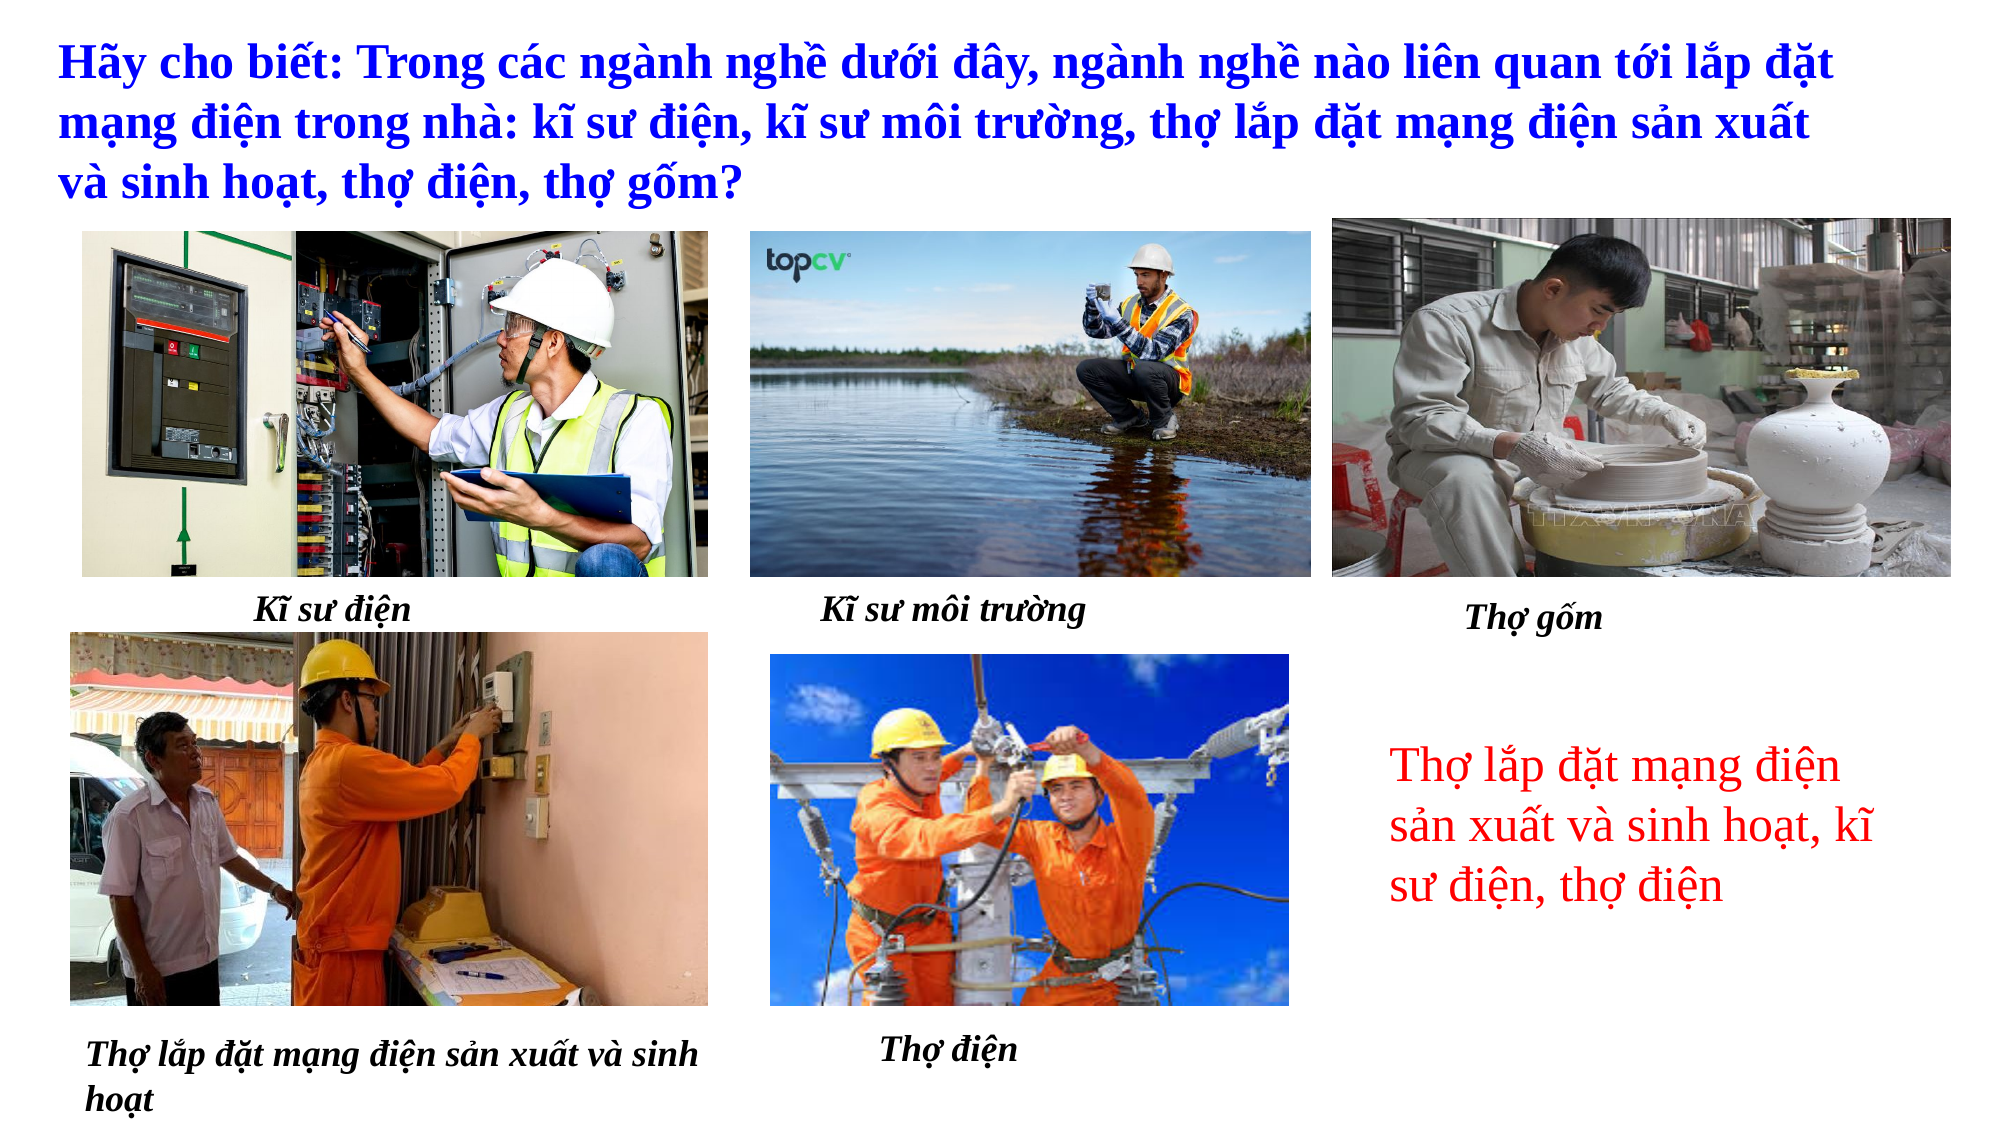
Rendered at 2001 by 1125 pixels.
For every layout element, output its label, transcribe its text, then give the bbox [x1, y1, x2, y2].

text_box Thợ gốm [1448, 584, 1933, 644]
text_box Thợ lắp đặt mạng điện sản xuất và sinh hoạt [70, 1021, 718, 1125]
text_box Thợ điện [863, 1016, 1100, 1077]
text_box Kĩ sư môi trường [805, 578, 1289, 637]
picture [70, 632, 708, 1006]
picture [82, 231, 708, 578]
picture [749, 231, 1311, 578]
text_box Kĩ sư điện [238, 578, 475, 632]
text_box Hãy cho biết: Trong các ngành nghề dưới đây, ngành nghề nào liên quan tới lắp đặt mạng điện trong nhà: kĩ sư điện, kĩ sư môi trường, thợ lắp đặt mạng điện sản xuất và sinh hoạt, thợ điện, thợ gốm? [43, 21, 1866, 217]
picture [1332, 217, 1951, 577]
picture [770, 654, 1289, 1006]
text_box Thợ lắp đặt mạng điện sản xuất và sinh hoạt, kĩ sư điện, thợ điện [1374, 723, 1910, 919]
